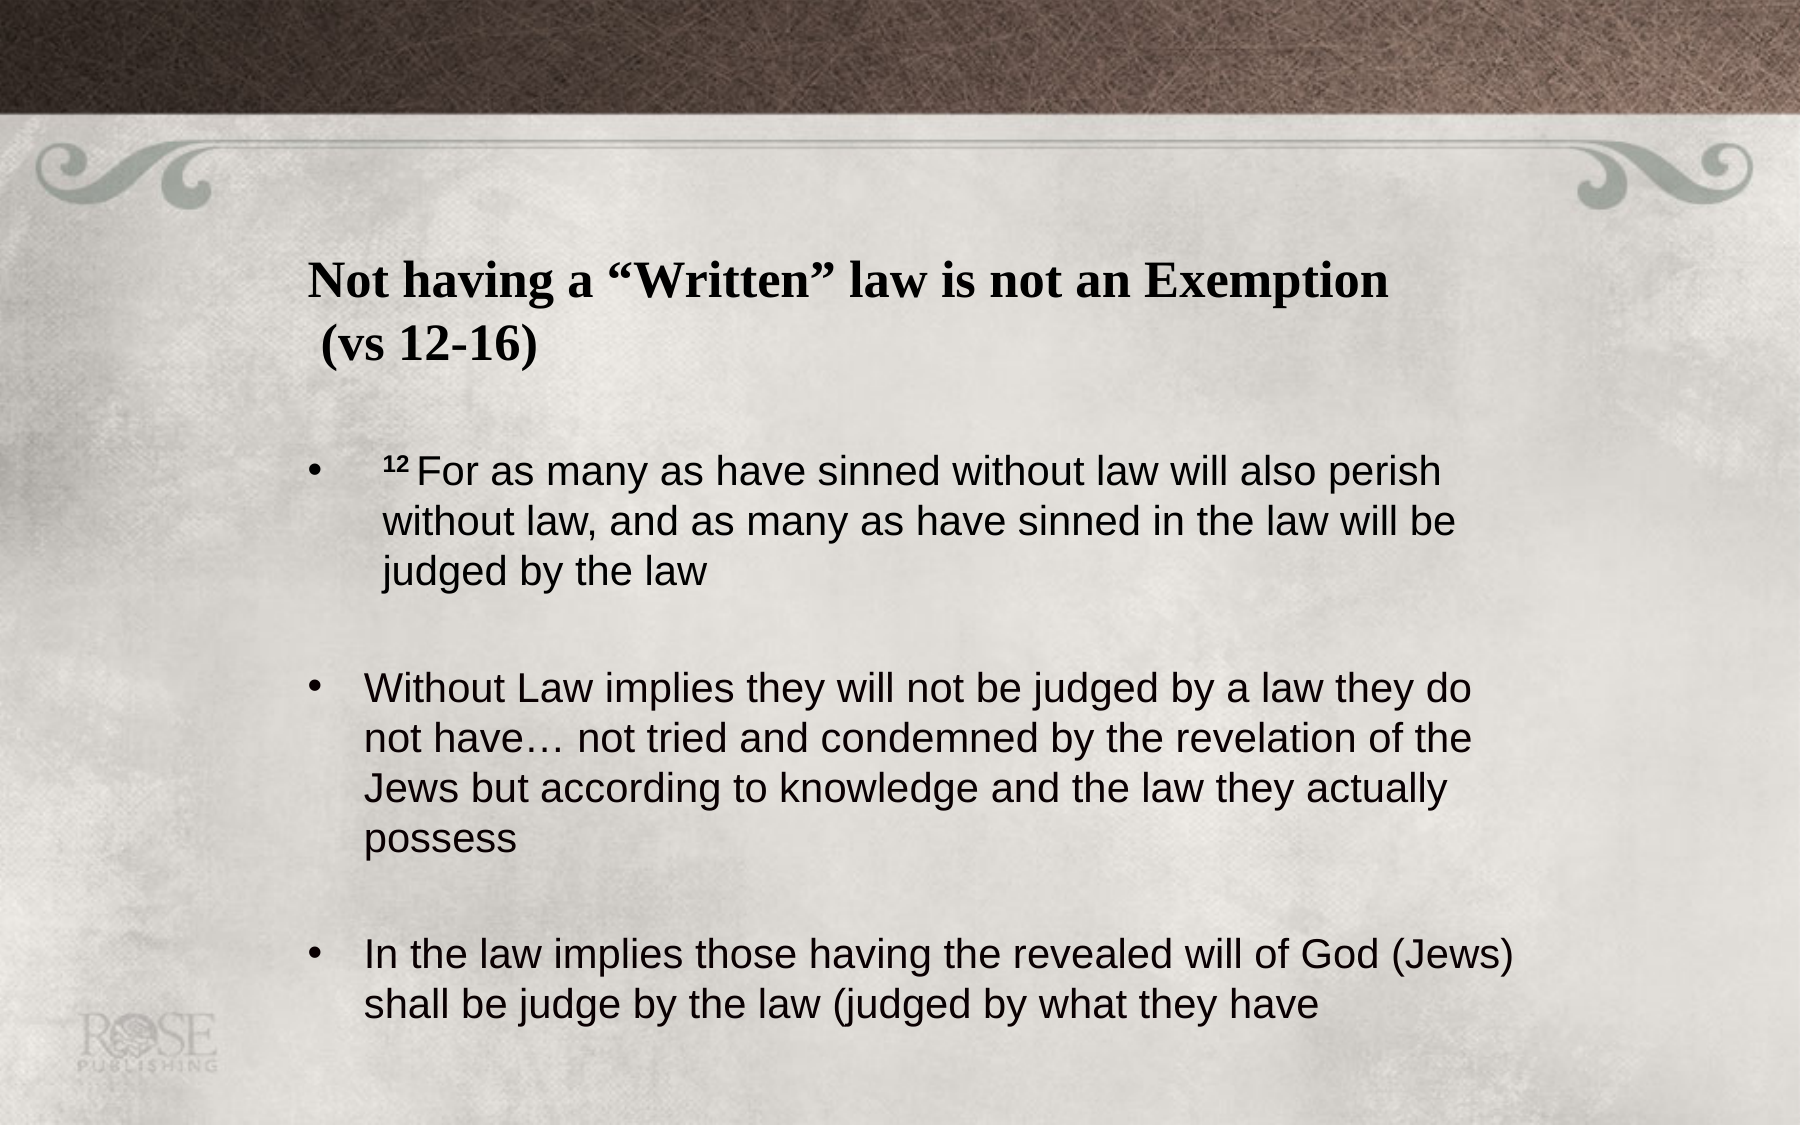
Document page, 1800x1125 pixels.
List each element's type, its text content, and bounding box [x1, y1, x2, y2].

list Not having a “Written” law is not an Exemption (vs 12-16) 12 For as many as have sinned without law will also perish without law, and as many as have sinned in the law will be judged by the law Without Law implies they will not be judged by a law they do not have… not tried and condemned by the revelation of the Jews but according to knowledge and the law they actually possess In the law implies those having the revealed will of God (Jews) shall be judge by the law (judged by what they have [292, 237, 1536, 1095]
picture [0, 0, 1800, 1125]
